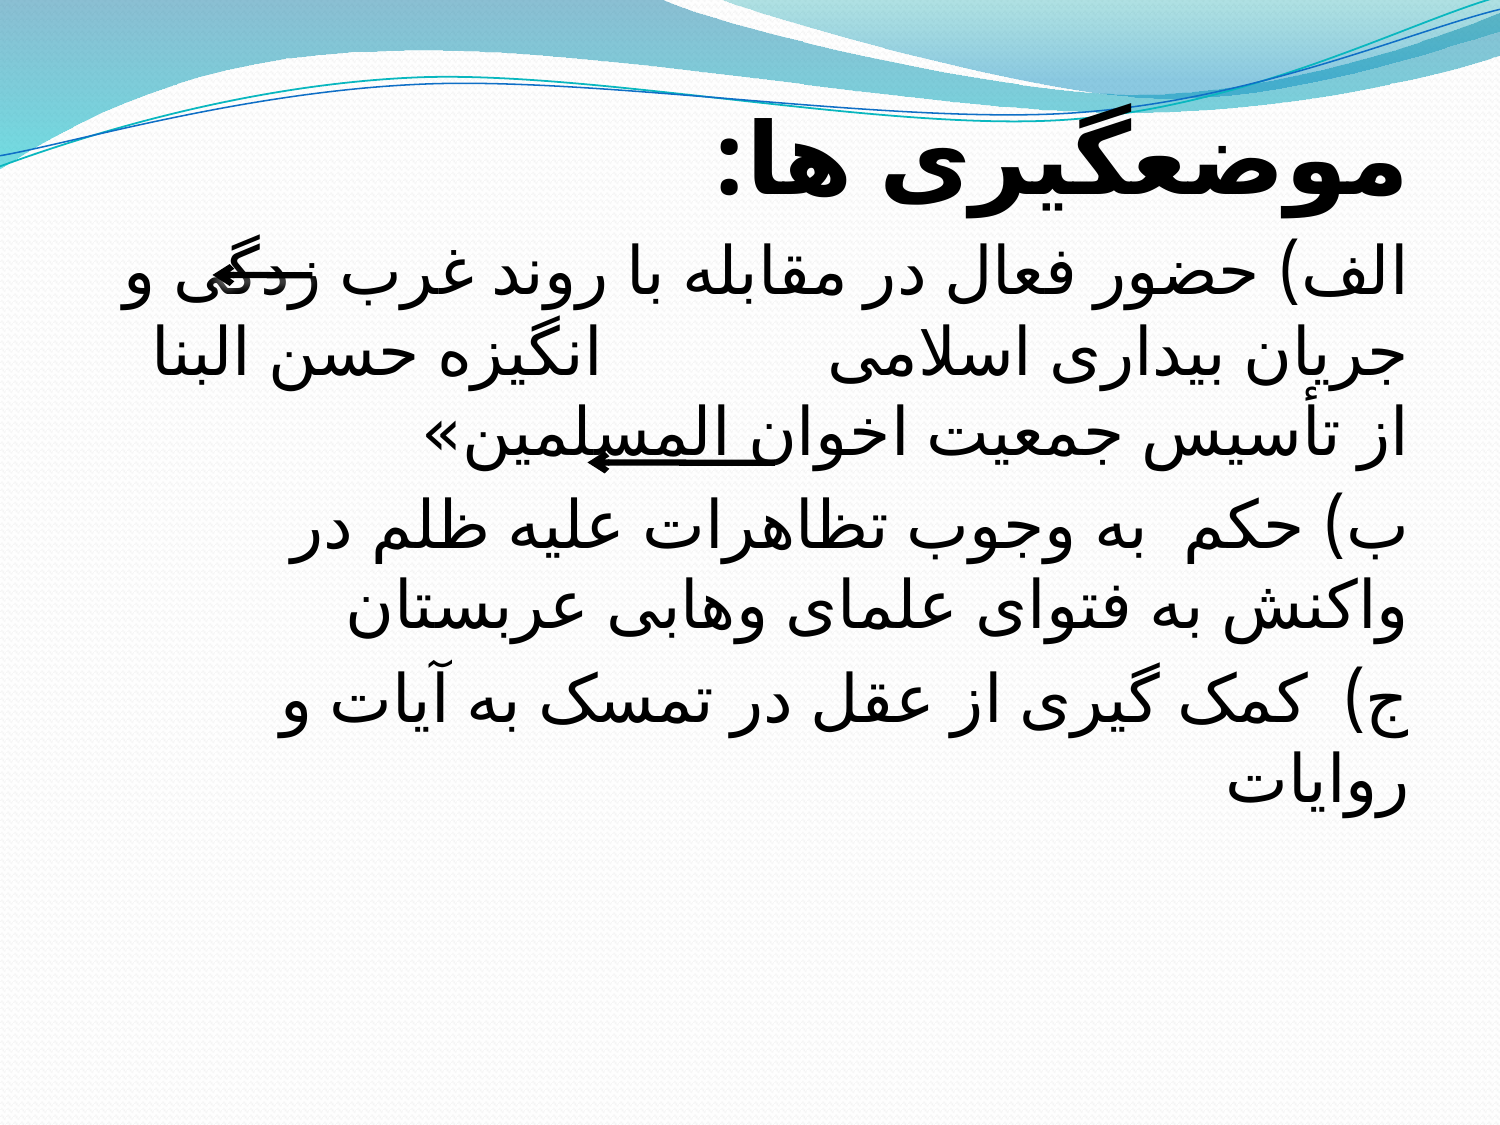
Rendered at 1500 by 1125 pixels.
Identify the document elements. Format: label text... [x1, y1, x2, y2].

list موضعگیری ها: الف) حضور فعال در مقابله با روند غرب زدگی و جریان بیداری اسلامی انگیزه حسن البنا از تأسیس جمعیت اخوان المسلمین» ب) حکم به وجوب تظاهرات علیه ظلم در واکنش به فتوای علمای وهابی عربستان ج) کمک گیری از عقل در تمسک به آیات و روایات [75, 87, 1425, 938]
